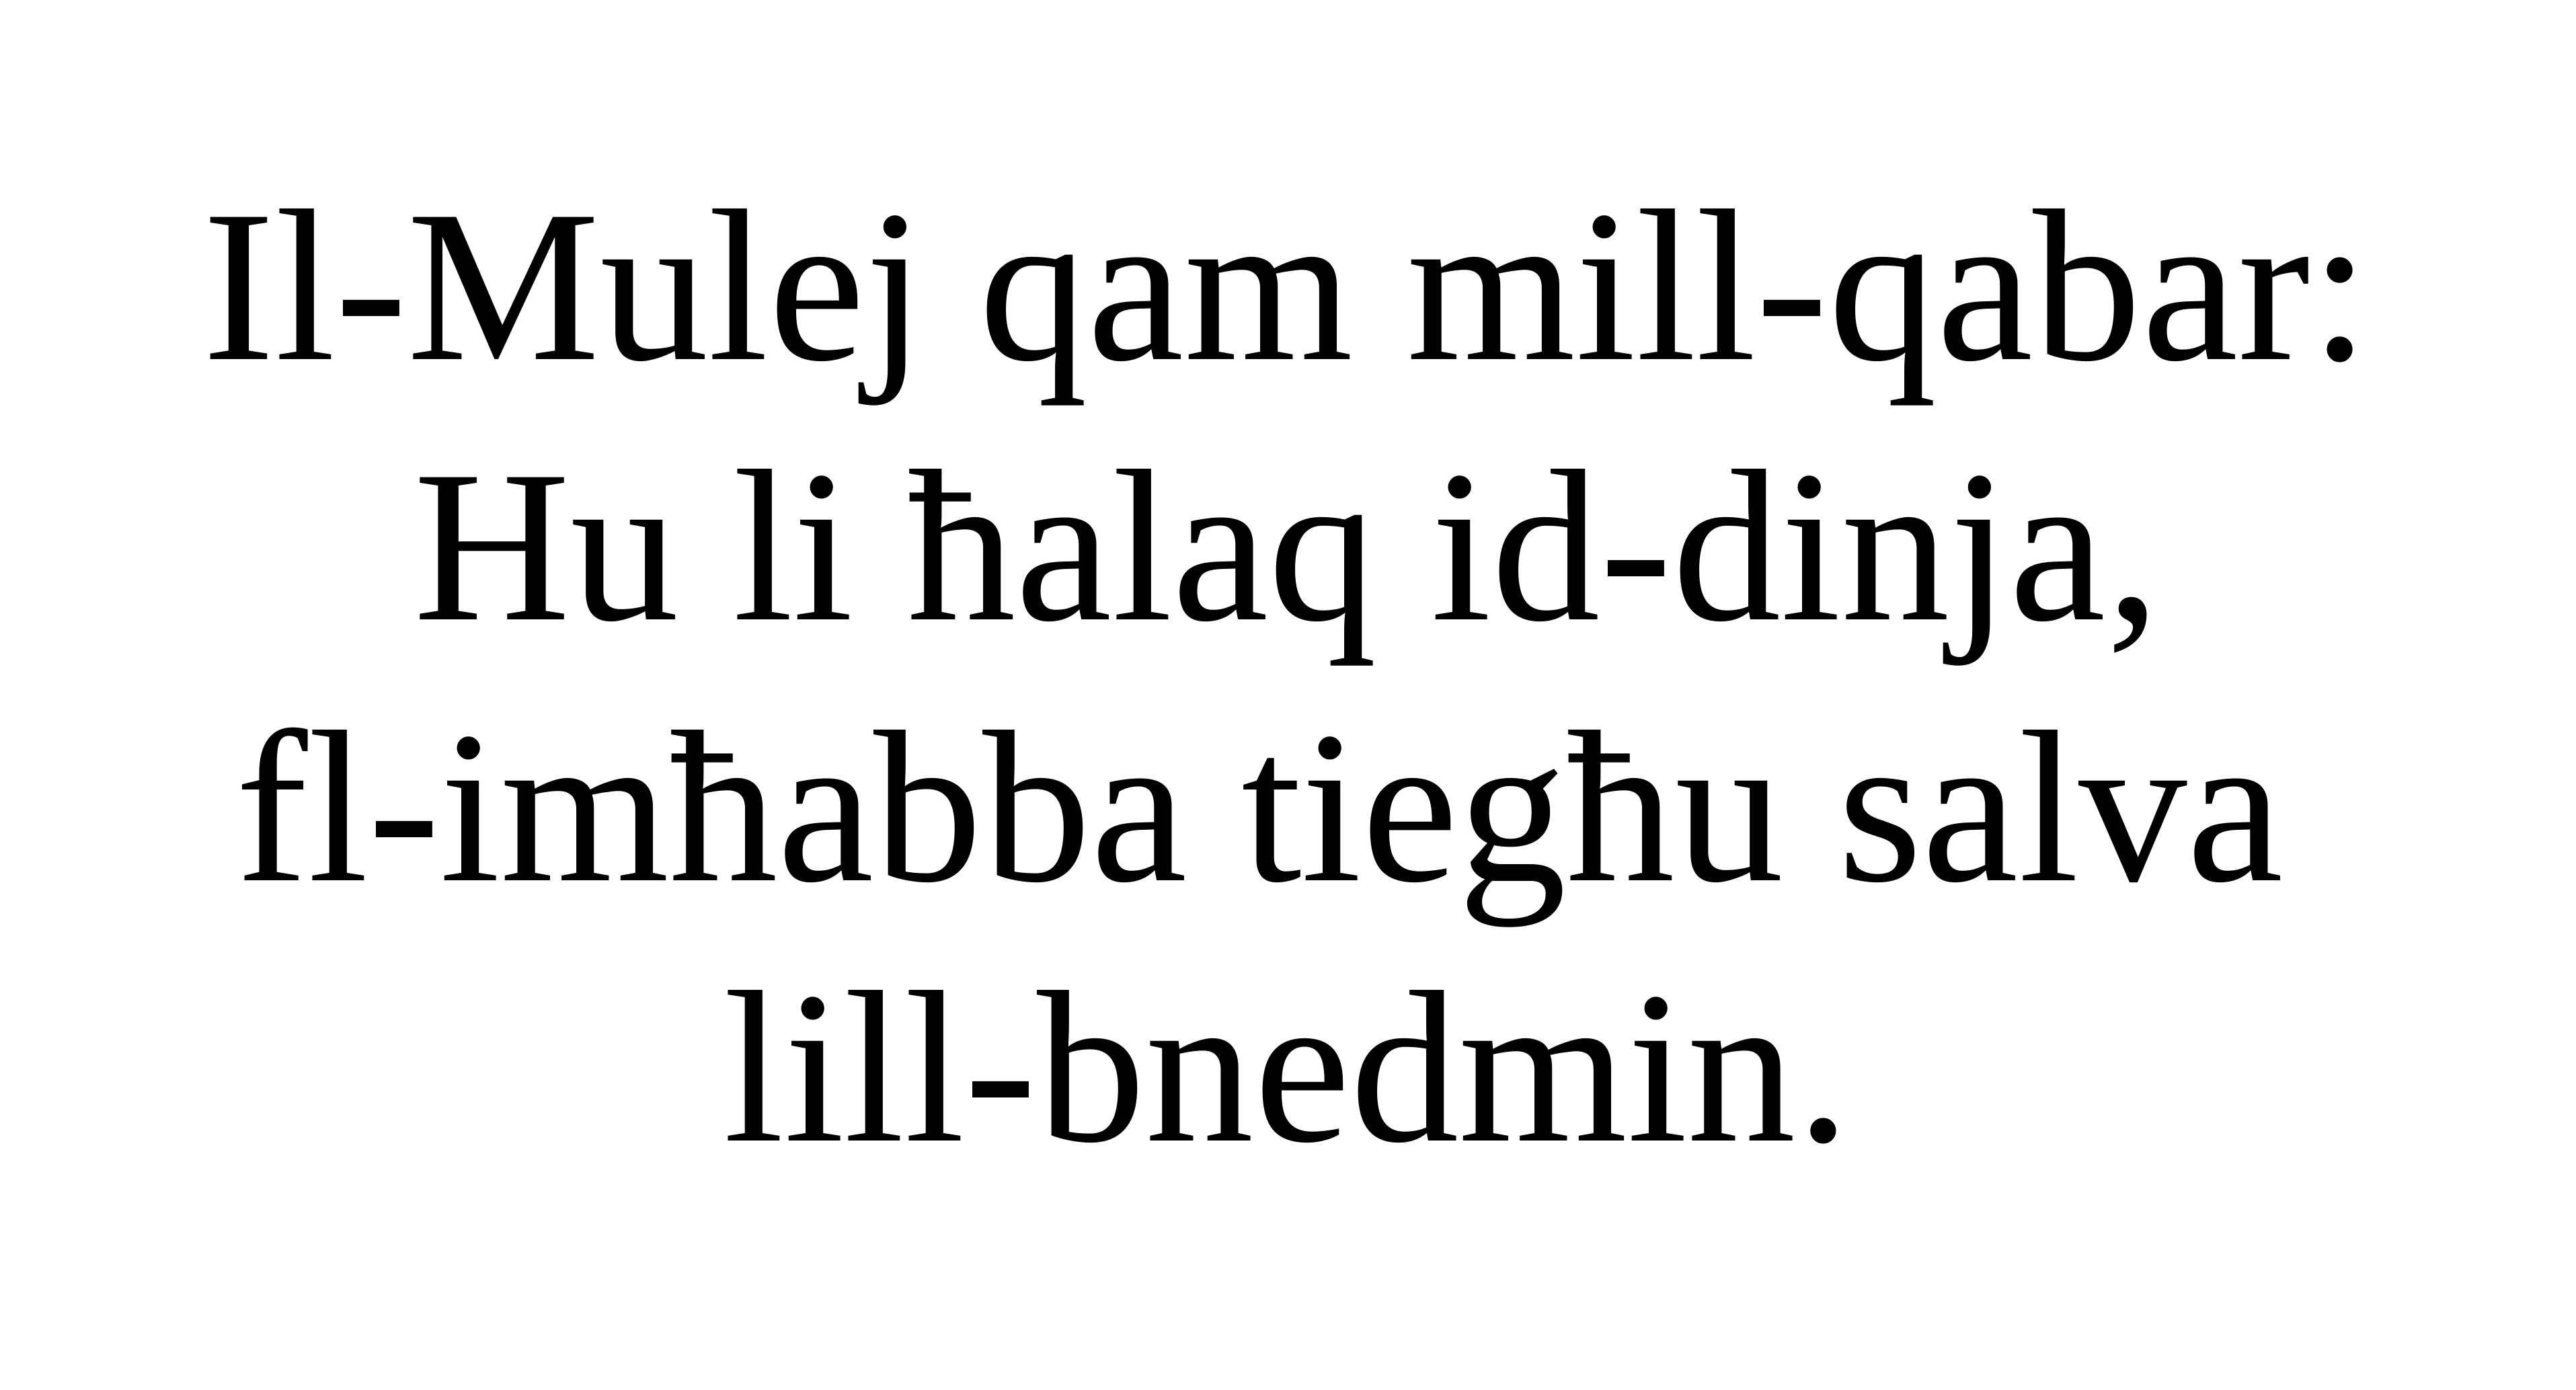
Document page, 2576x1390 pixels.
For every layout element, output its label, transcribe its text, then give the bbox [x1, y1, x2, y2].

text_box Il-Mulej qam mill-qabar: Hu li ħalaq id-dinja, fl-imħabba tiegħu salva lill-bnedmin. [47, 130, 2529, 1196]
